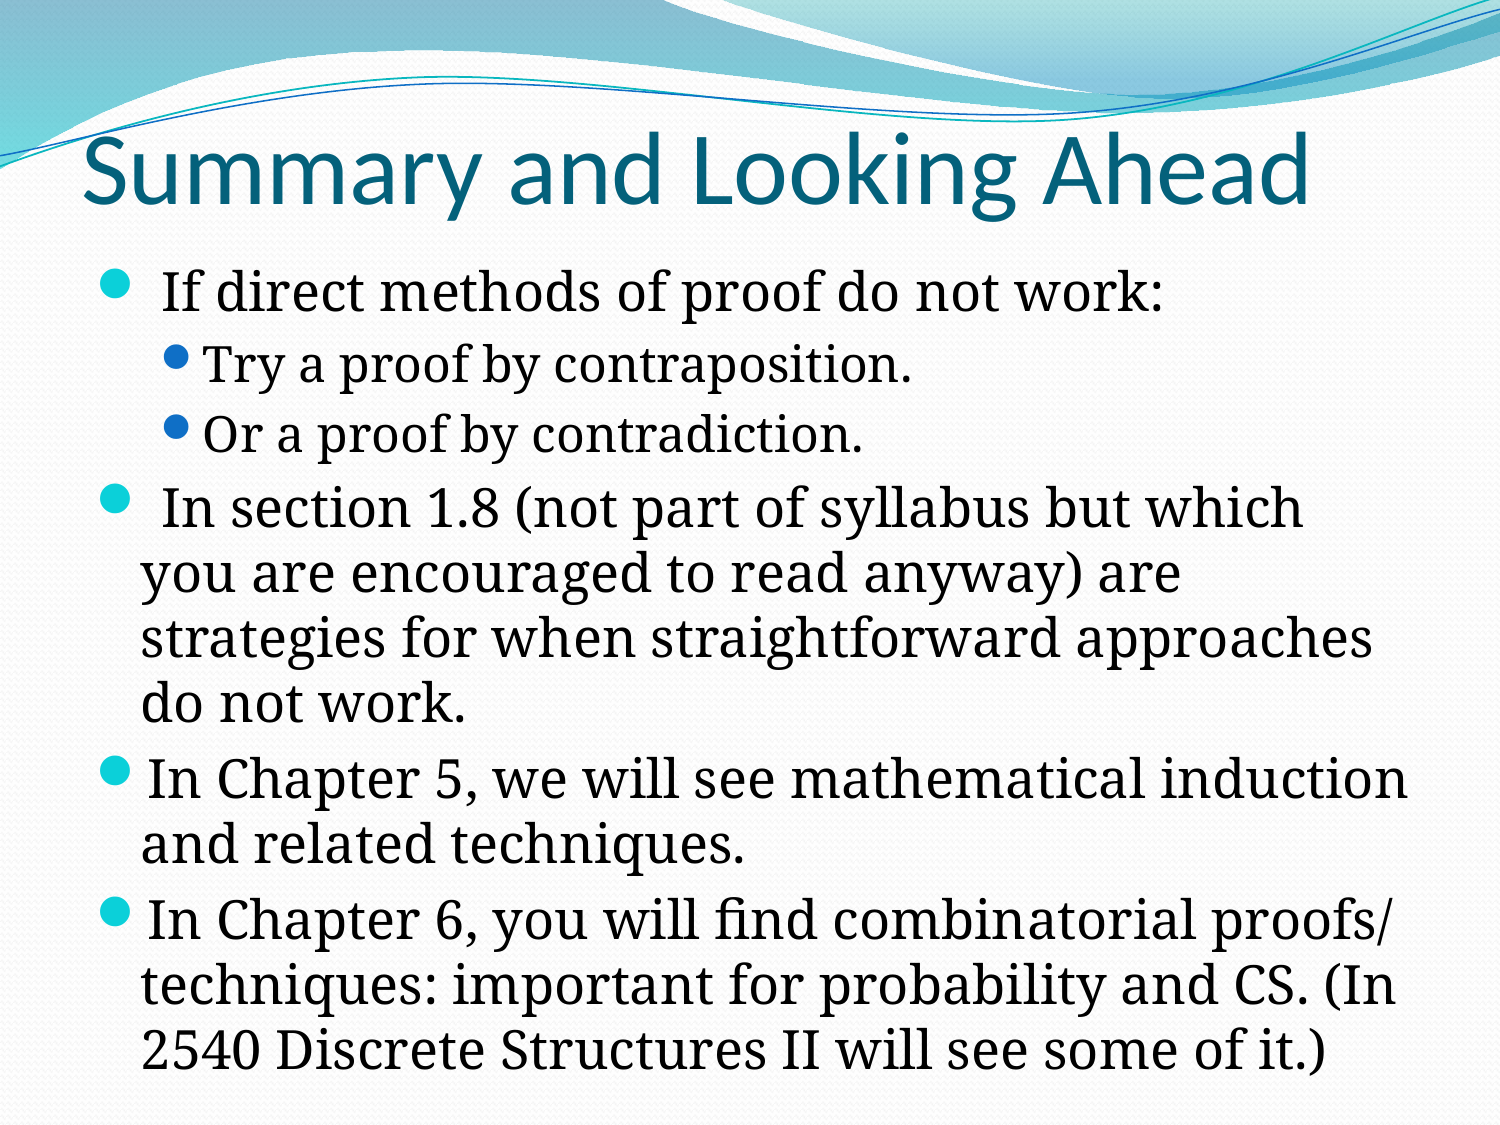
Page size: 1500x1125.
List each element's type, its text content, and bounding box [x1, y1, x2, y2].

list If direct methods of proof do not work: Try a proof by contraposition. Or a proof by contradiction. In section 1.8 (not part of syllabus but which you are encouraged to read anyway) are strategies for when straightforward approaches do not work. In Chapter 5, we will see mathematical induction and related techniques. In Chapter 6, you will find combinatorial proofs/ techniques: important for probability and CS. (In 2540 Discrete Structures II will see some of it.) [81, 249, 1432, 1125]
title Summary and Looking Ahead [80, 37, 1431, 225]
